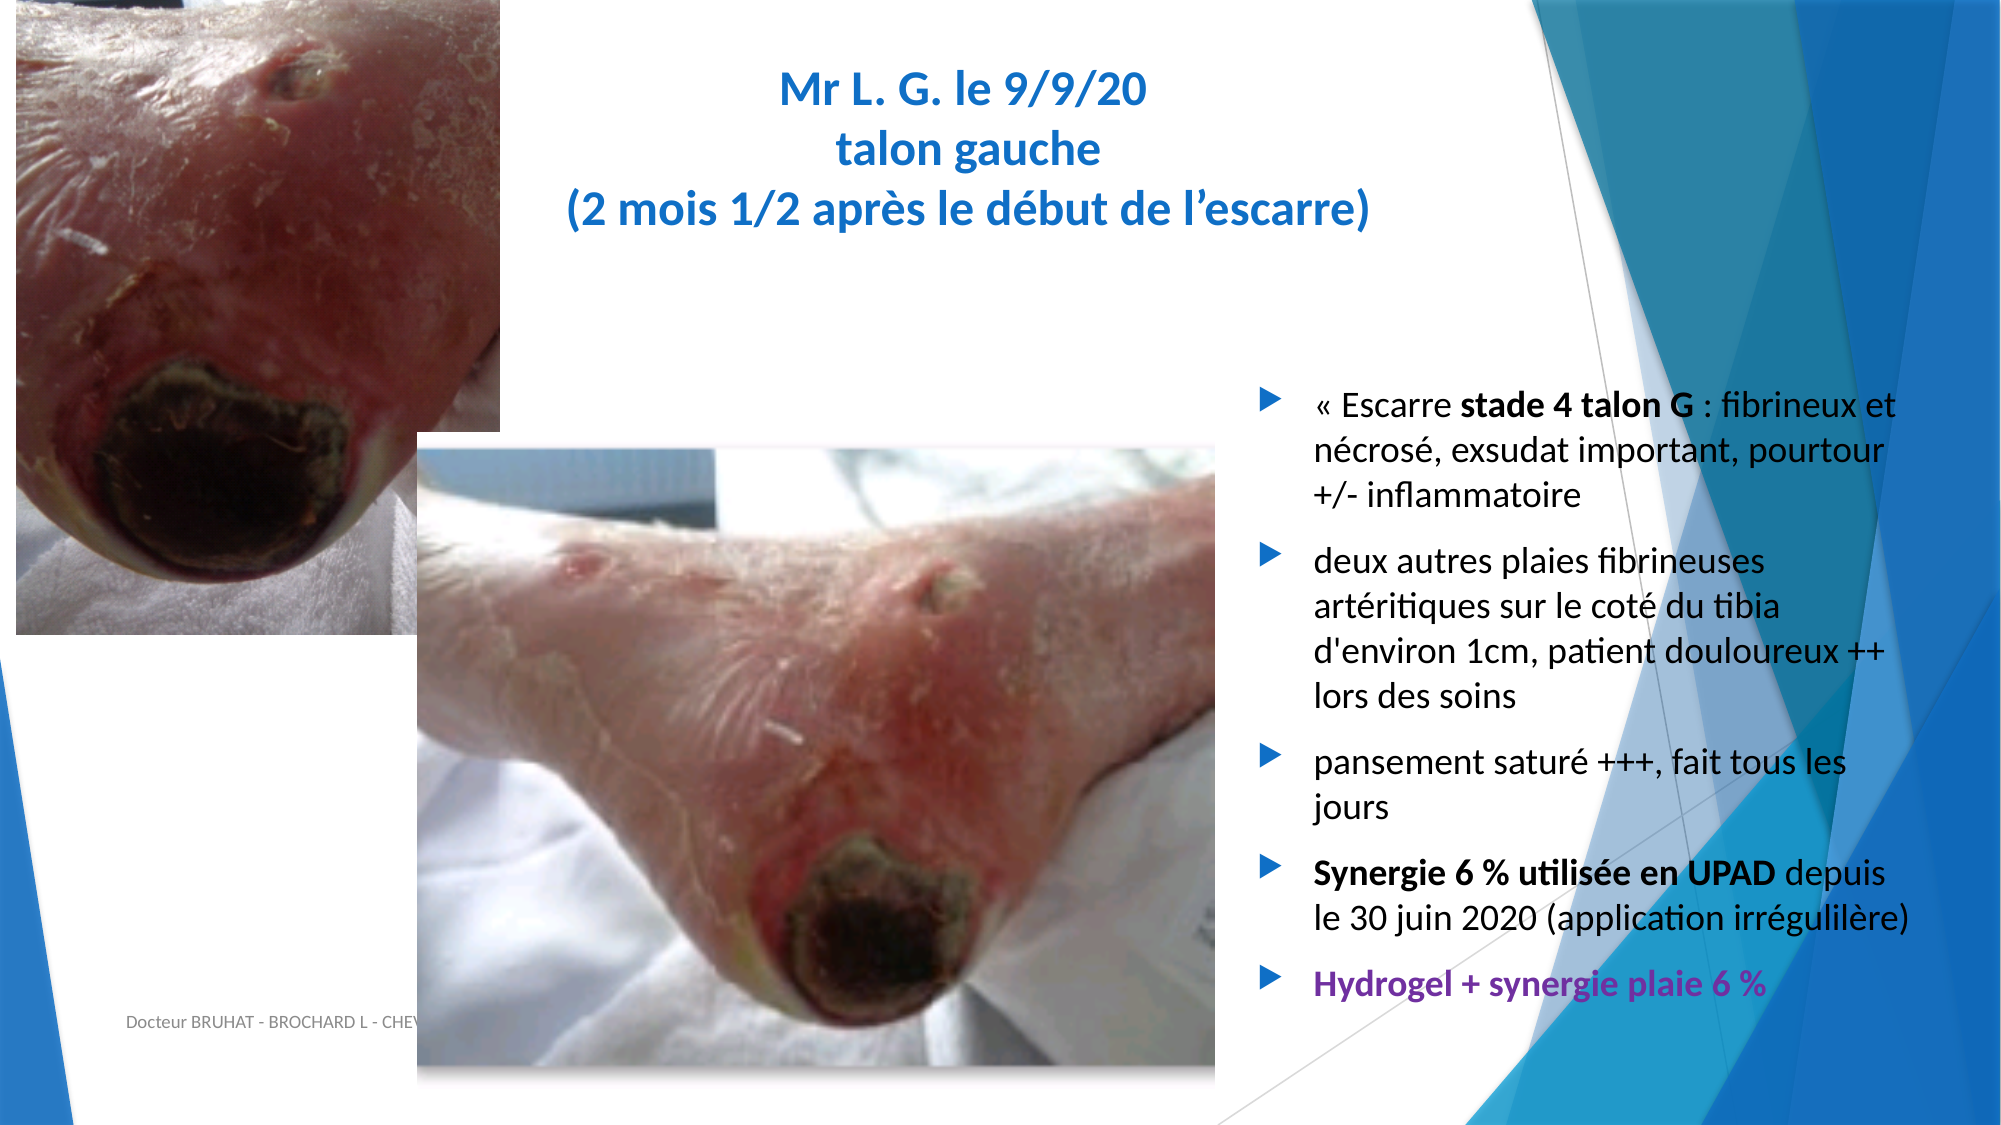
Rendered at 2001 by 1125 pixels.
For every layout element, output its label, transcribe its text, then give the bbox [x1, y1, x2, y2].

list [15, 0, 501, 636]
list « Escarre stade 4 talon G : fibrineux et nécrosé, exsudat important, pourtour +/- inflammatoire deux autres plaies fibrineuses artéritiques sur le coté du tibia d'environ 1cm, patient douloureux ++ lors des soins pansement saturé +++, fait tous les jours Synergie 6 % utilisée en UPAD depuis le 30 juin 2020 (application irrégulilère) Hydrogel + synergie plaie 6 % [1242, 372, 1929, 1021]
footer Docteur BRUHAT - BROCHARD L - CHEVALLIER V - JOPPE A journée aroma 2 juin 2022 [111, 991, 412, 1051]
picture [417, 431, 1215, 1089]
title Mr L. G. le 9/9/20 talon gauche (2 mois 1/2 après le début de l’escarre) [506, 47, 1669, 265]
